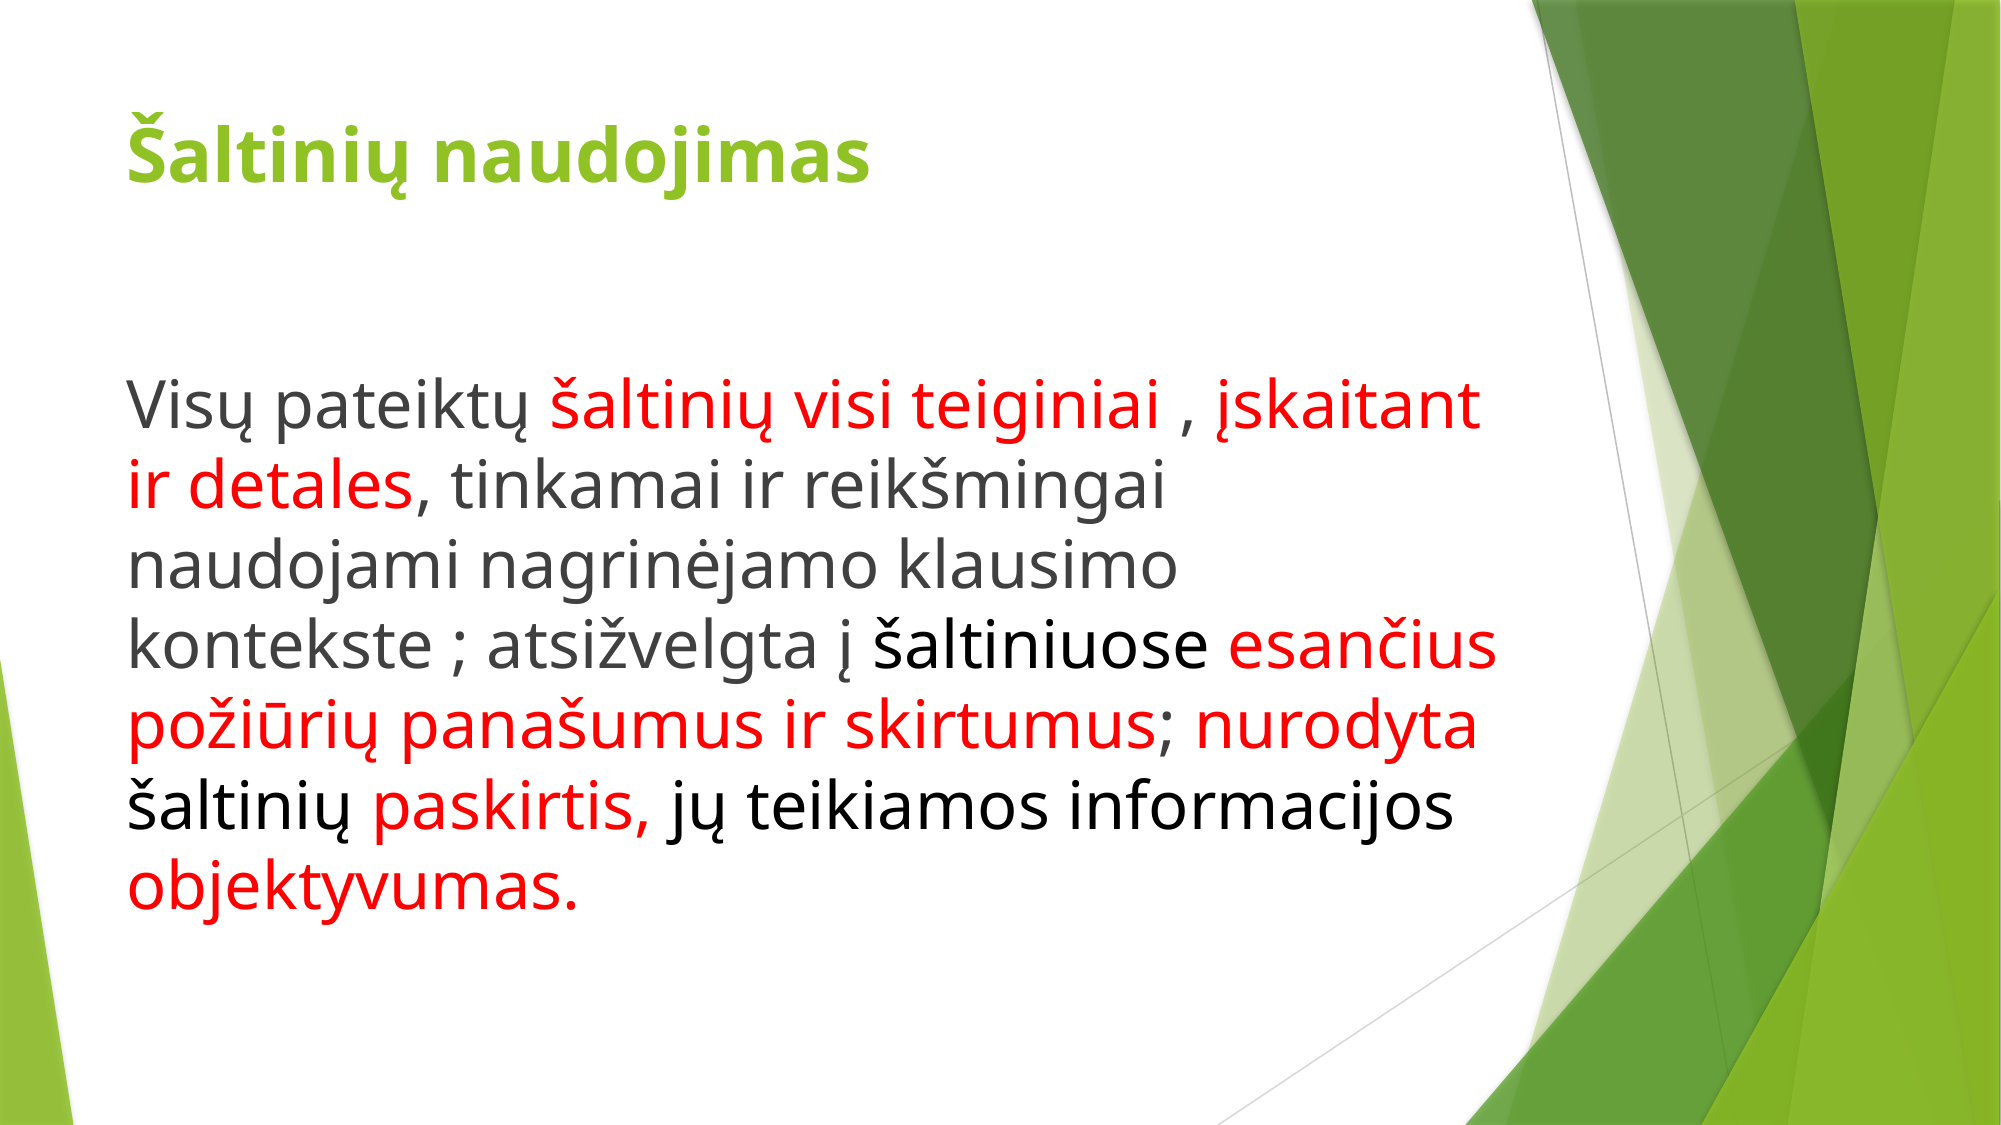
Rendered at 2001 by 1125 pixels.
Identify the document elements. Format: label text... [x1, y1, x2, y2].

title Šaltinių naudojimas [111, 99, 1522, 317]
list Visų pateiktų šaltinių visi teiginiai , įskaitant ir detales, tinkamai ir reikšmingai naudojami nagrinėjamo klausimo kontekste ; atsižvelgta į šaltiniuose esančius požiūrių panašumus ir skirtumus; nurodyta šaltinių paskirtis, jų teikiamos informacijos objektyvumas. [111, 354, 1522, 992]
